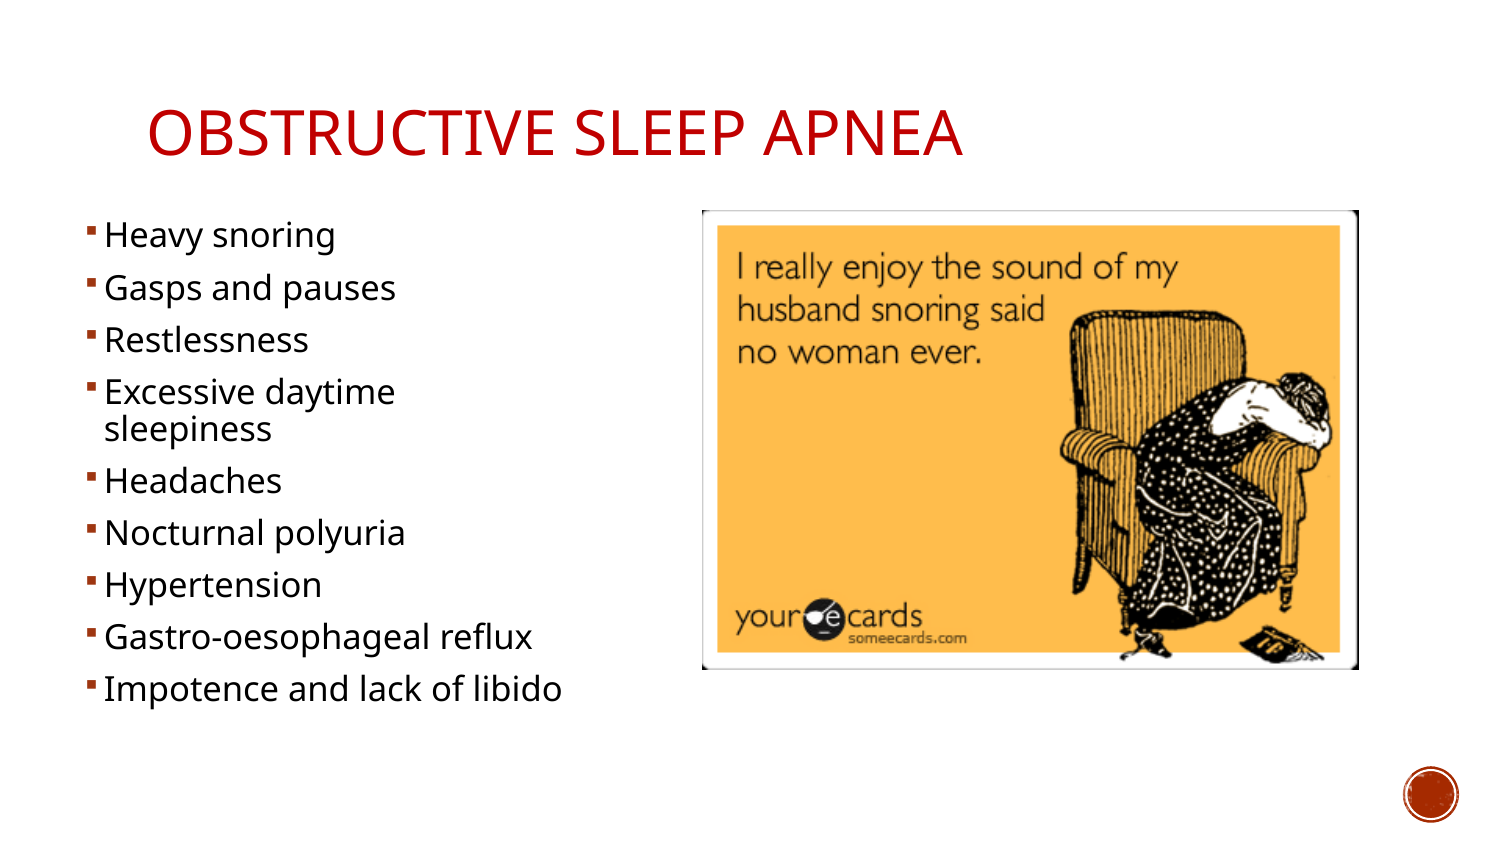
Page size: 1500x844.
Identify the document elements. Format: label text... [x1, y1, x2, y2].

title Obstructive sleep apnea [131, 59, 1370, 211]
picture [702, 210, 1359, 670]
list Heavy snoring Gasps and pauses Restlessness Excessive daytime sleepiness Headaches Nocturnal polyuria Hypertension Gastro-oesophageal reflux Impotence and lack of libido [69, 210, 722, 717]
